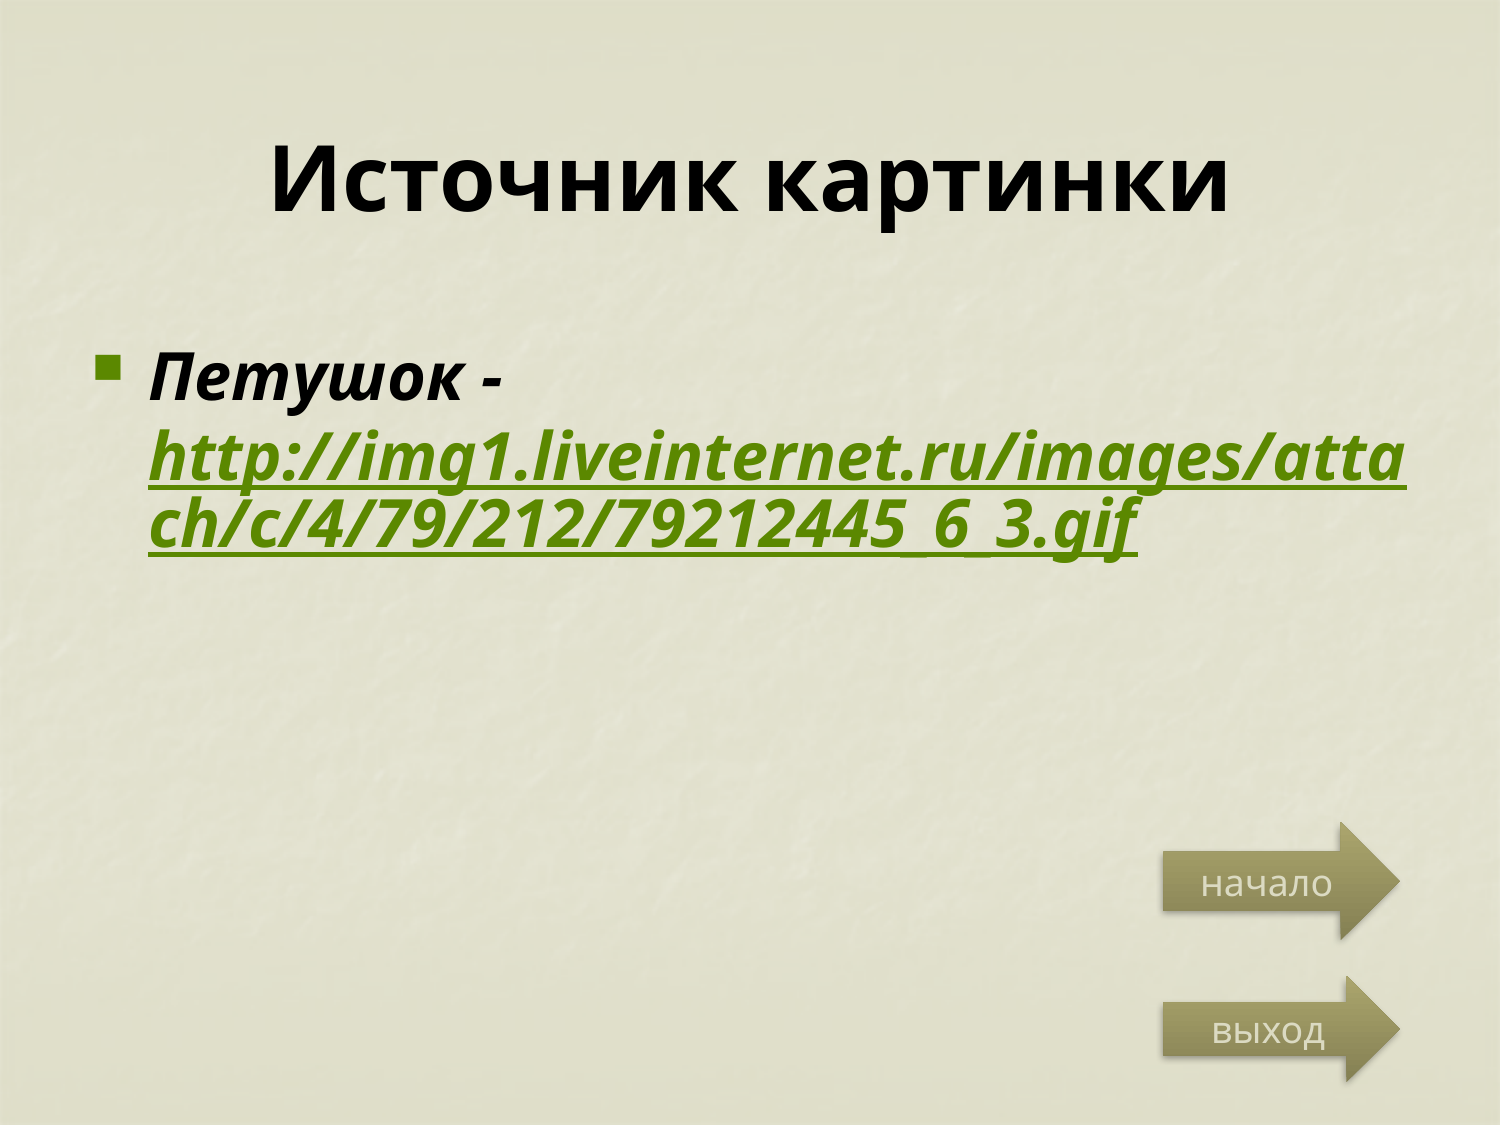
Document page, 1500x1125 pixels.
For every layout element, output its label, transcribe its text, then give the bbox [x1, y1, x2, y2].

list Петушок - http://img1.liveinternet.ru/images/attach/c/4/79/212/79212445_6_3.gif [76, 326, 1428, 1002]
title Источник картинки [74, 62, 1426, 288]
text_box выход [1163, 975, 1400, 1083]
text_box начало [1163, 822, 1400, 941]
